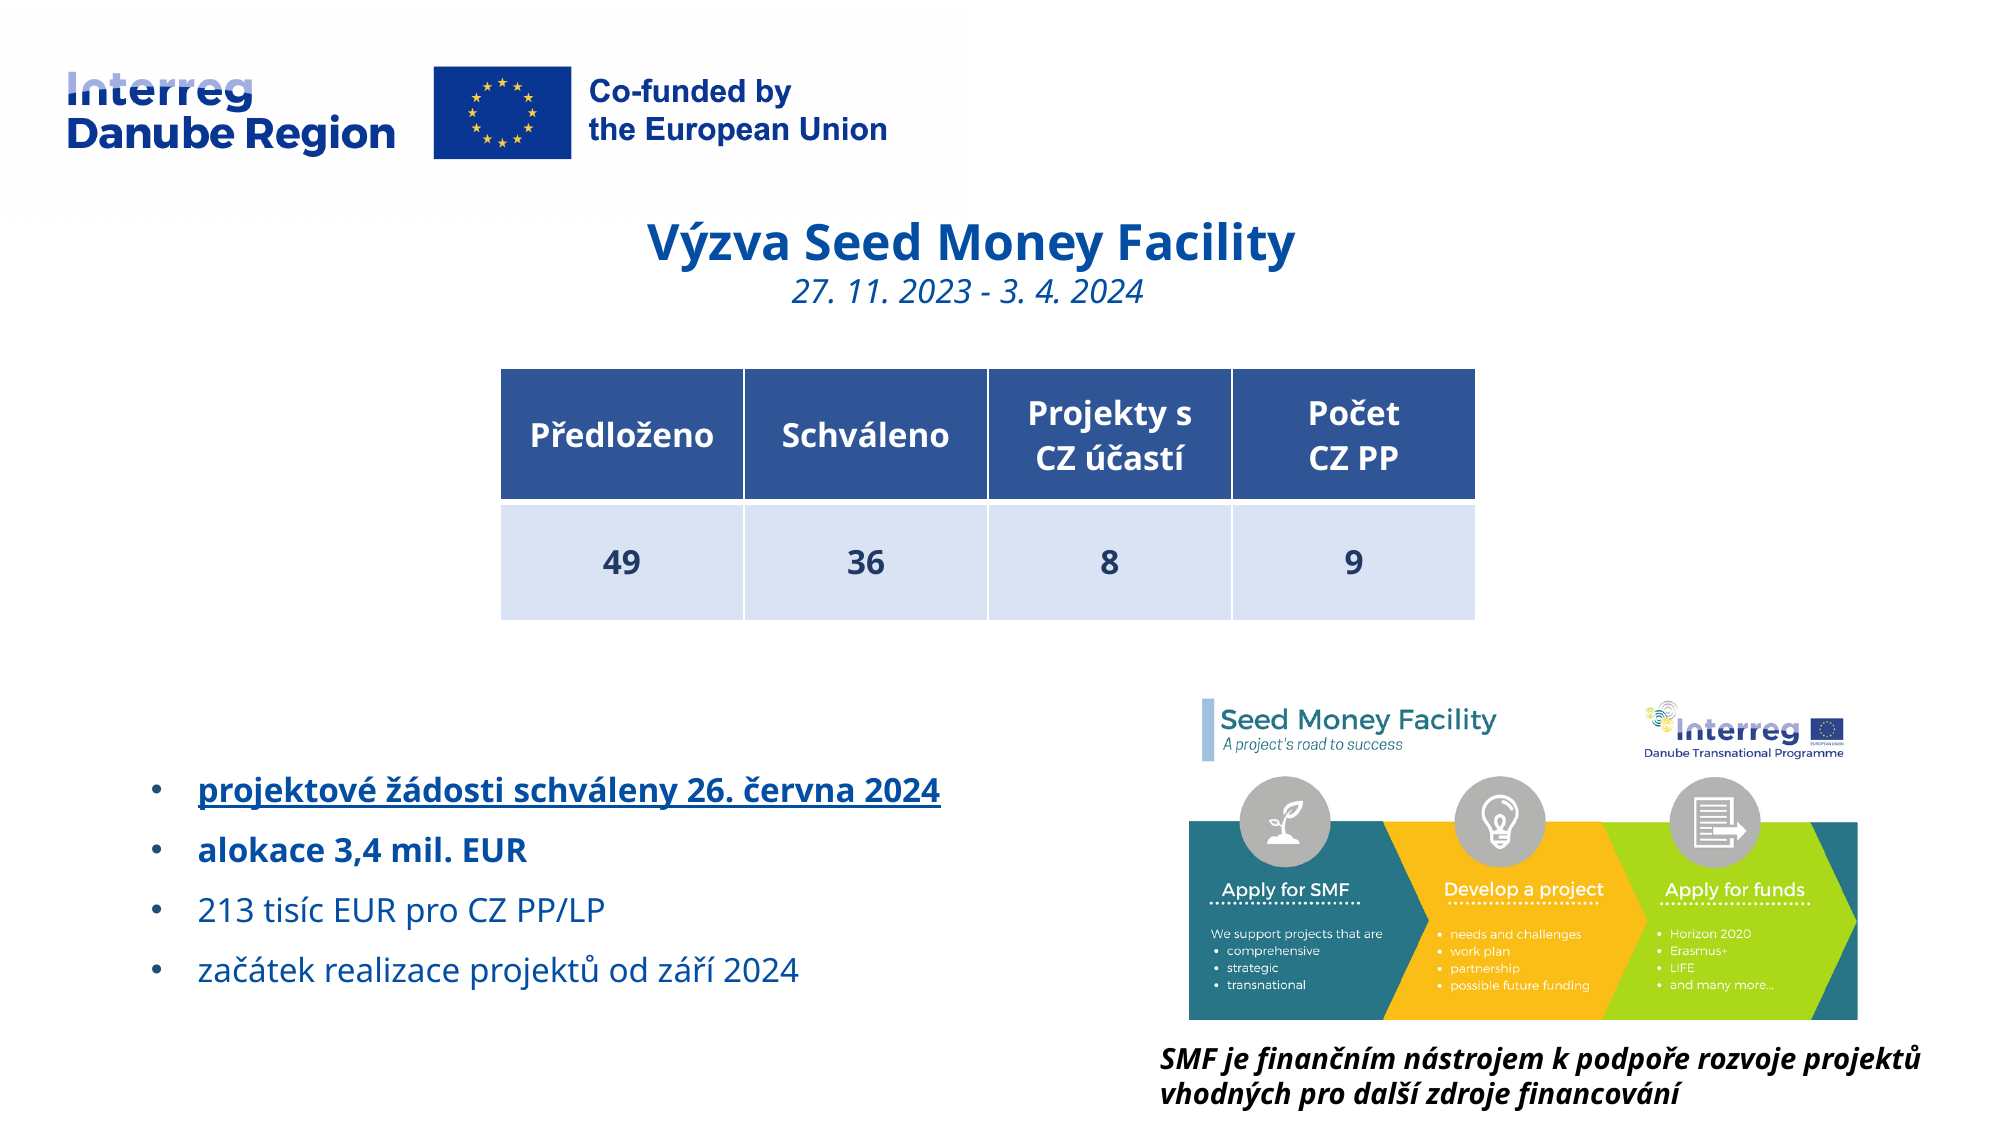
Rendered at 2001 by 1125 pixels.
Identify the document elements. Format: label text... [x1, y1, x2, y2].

table_cell 49 [501, 505, 743, 620]
text_box projektové žádosti schváleny 26. června 2024 alokace 3,4 mil. EUR 213 tisíc EUR pro CZ PP/LP začátek realizace projektů od září 2024 [136, 741, 973, 997]
table_cell 8 [989, 505, 1231, 620]
table_header Schváleno [745, 369, 987, 499]
text_box SMF je finančním nástrojem k podpoře rozvoje projektů vhodných pro další zdroje financování [1145, 1033, 1961, 1118]
table_header Předloženo [501, 369, 743, 499]
table_header Počet CZ PP [1233, 369, 1475, 499]
table_cell 9 [1233, 505, 1475, 620]
text_box Výzva Seed Money Facility 27. 11. 2023 - 3. 4. 2024 [207, 202, 1738, 318]
table_cell 36 [745, 505, 987, 620]
picture [0, 2, 973, 222]
table_header Projekty s CZ účastí [989, 369, 1231, 499]
picture [1189, 685, 1858, 1020]
